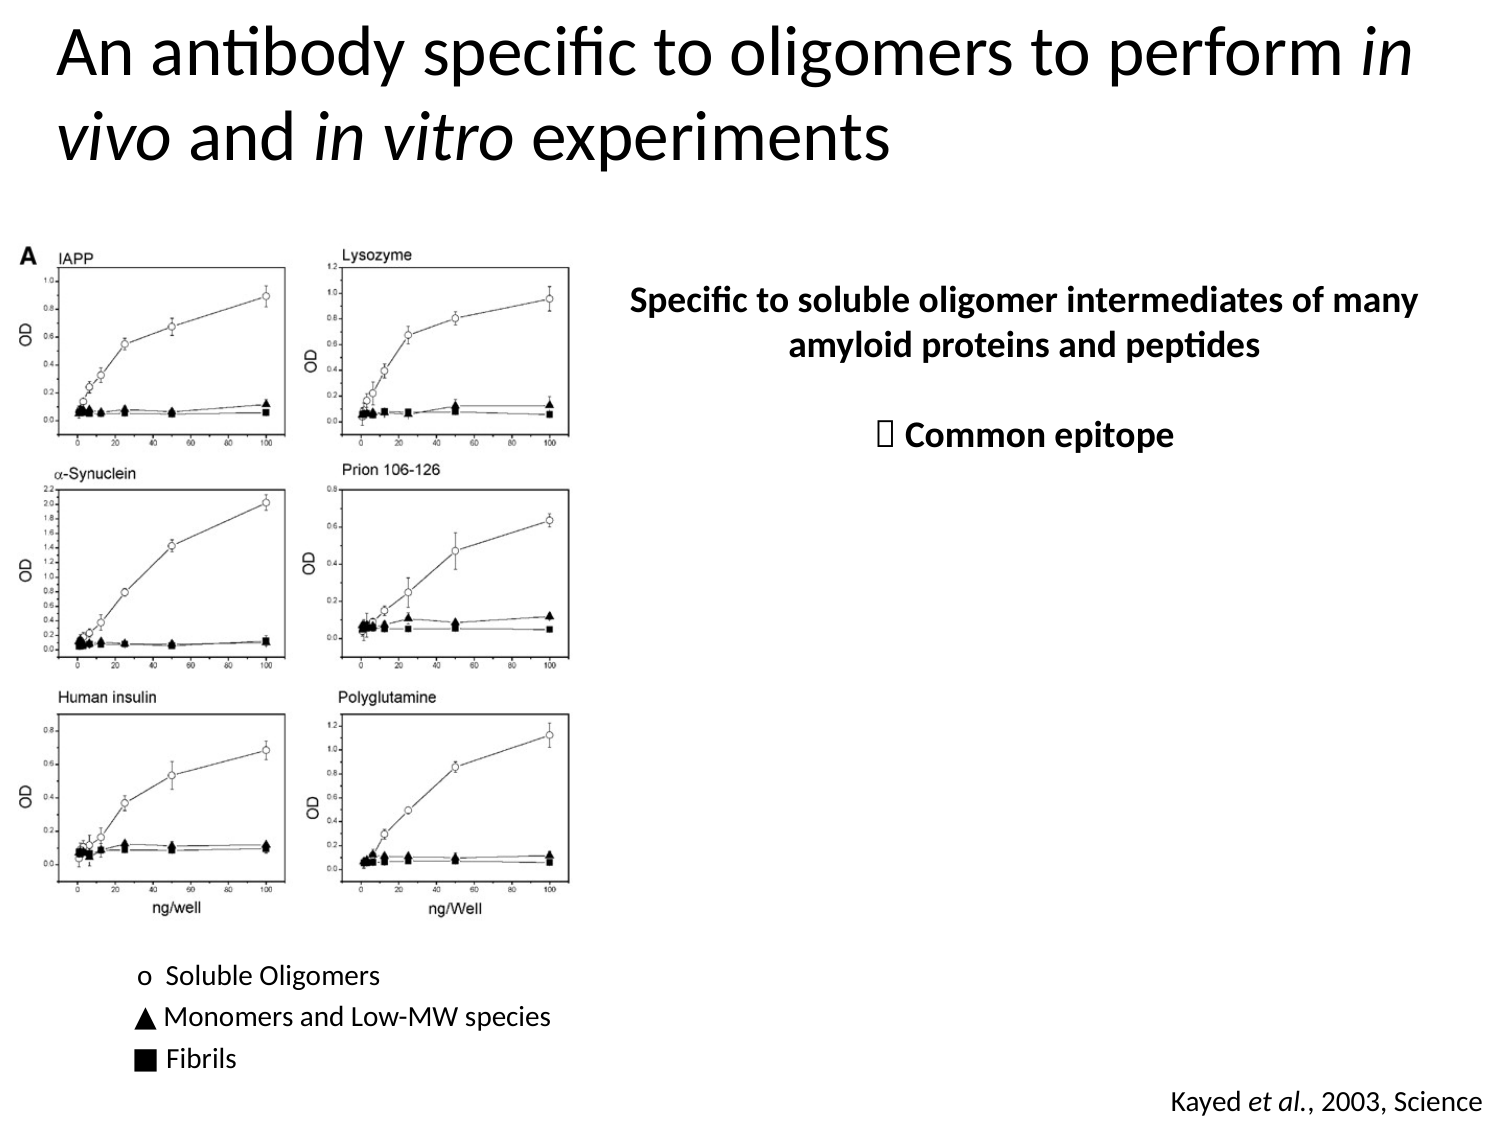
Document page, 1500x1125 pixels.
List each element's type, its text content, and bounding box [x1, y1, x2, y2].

text_box Kayed et al., 2003, Science [1156, 1074, 1498, 1125]
text_box ▲ Monomers and Low-MW species [119, 990, 567, 1041]
text_box An antibody specific to oligomers to perform in vivo and in vitro experiments [41, 0, 1500, 183]
text_box ο Soluble Oligomers [122, 949, 396, 990]
text_box Specific to soluble oligomer intermediates of many amyloid proteins and peptides  Common epitope [584, 267, 1465, 462]
text_box ■ Fibrils [117, 1031, 252, 1082]
picture [17, 243, 574, 925]
